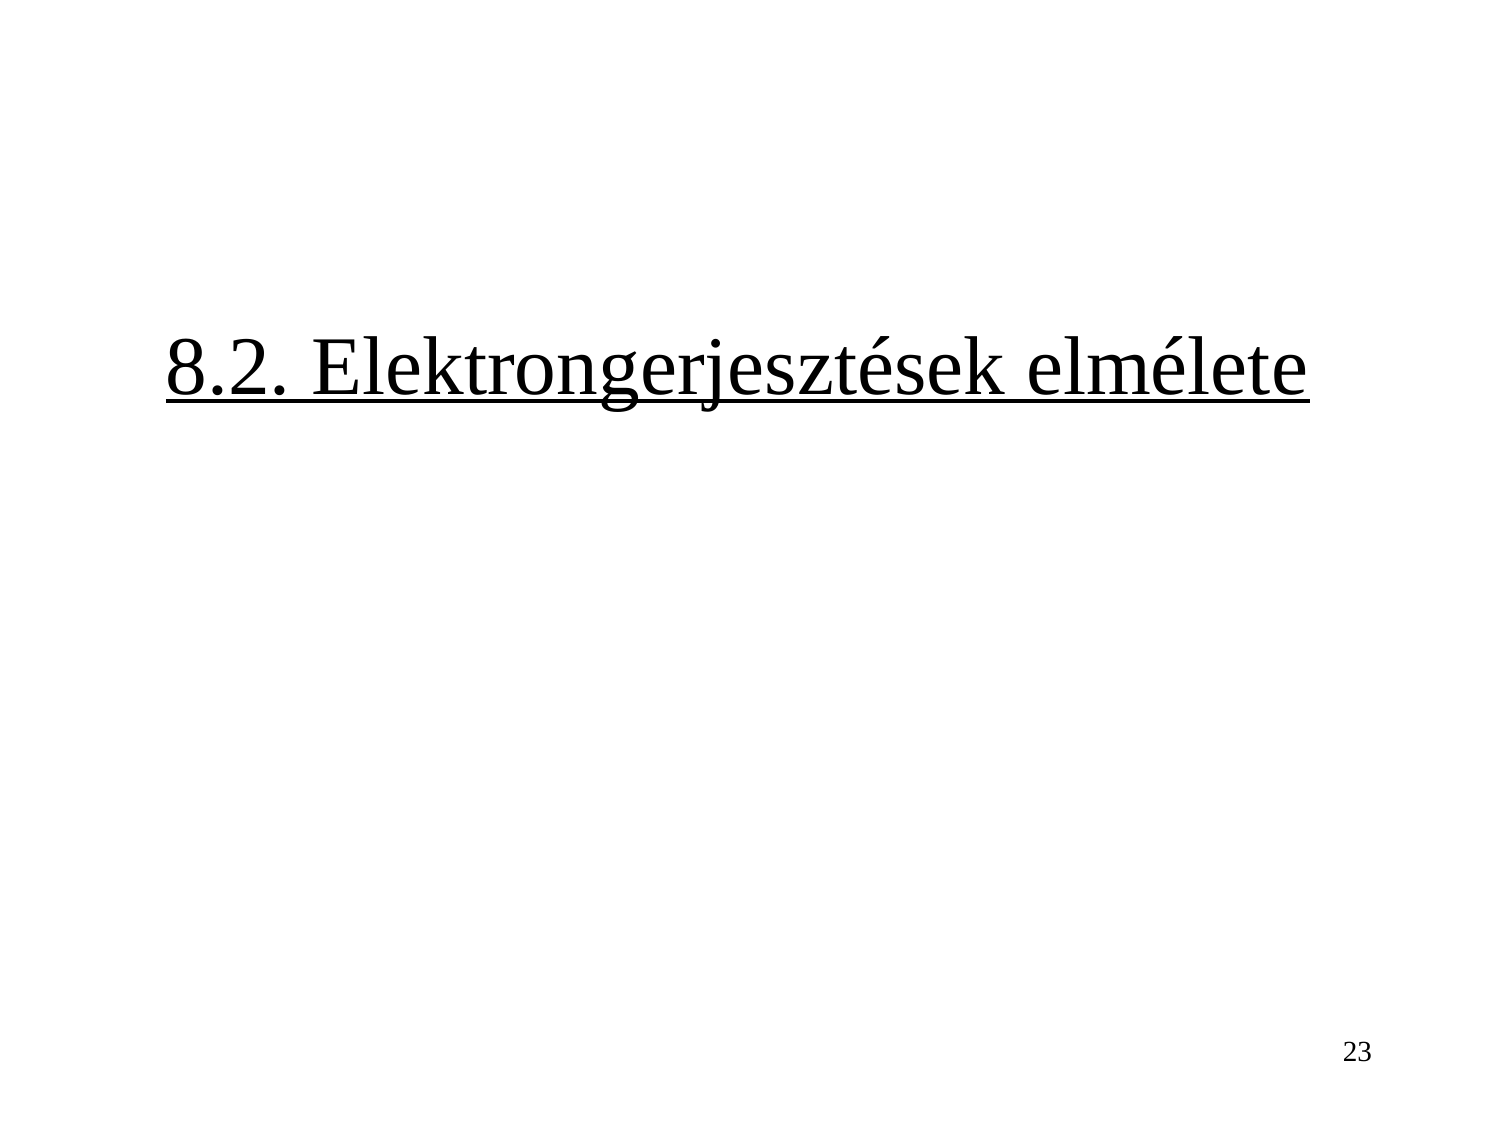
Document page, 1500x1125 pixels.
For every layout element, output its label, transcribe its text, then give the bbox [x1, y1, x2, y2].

slide_number 23 [1074, 1024, 1388, 1101]
title 8.2. Elektrongerjesztések elmélete [100, 267, 1376, 455]
